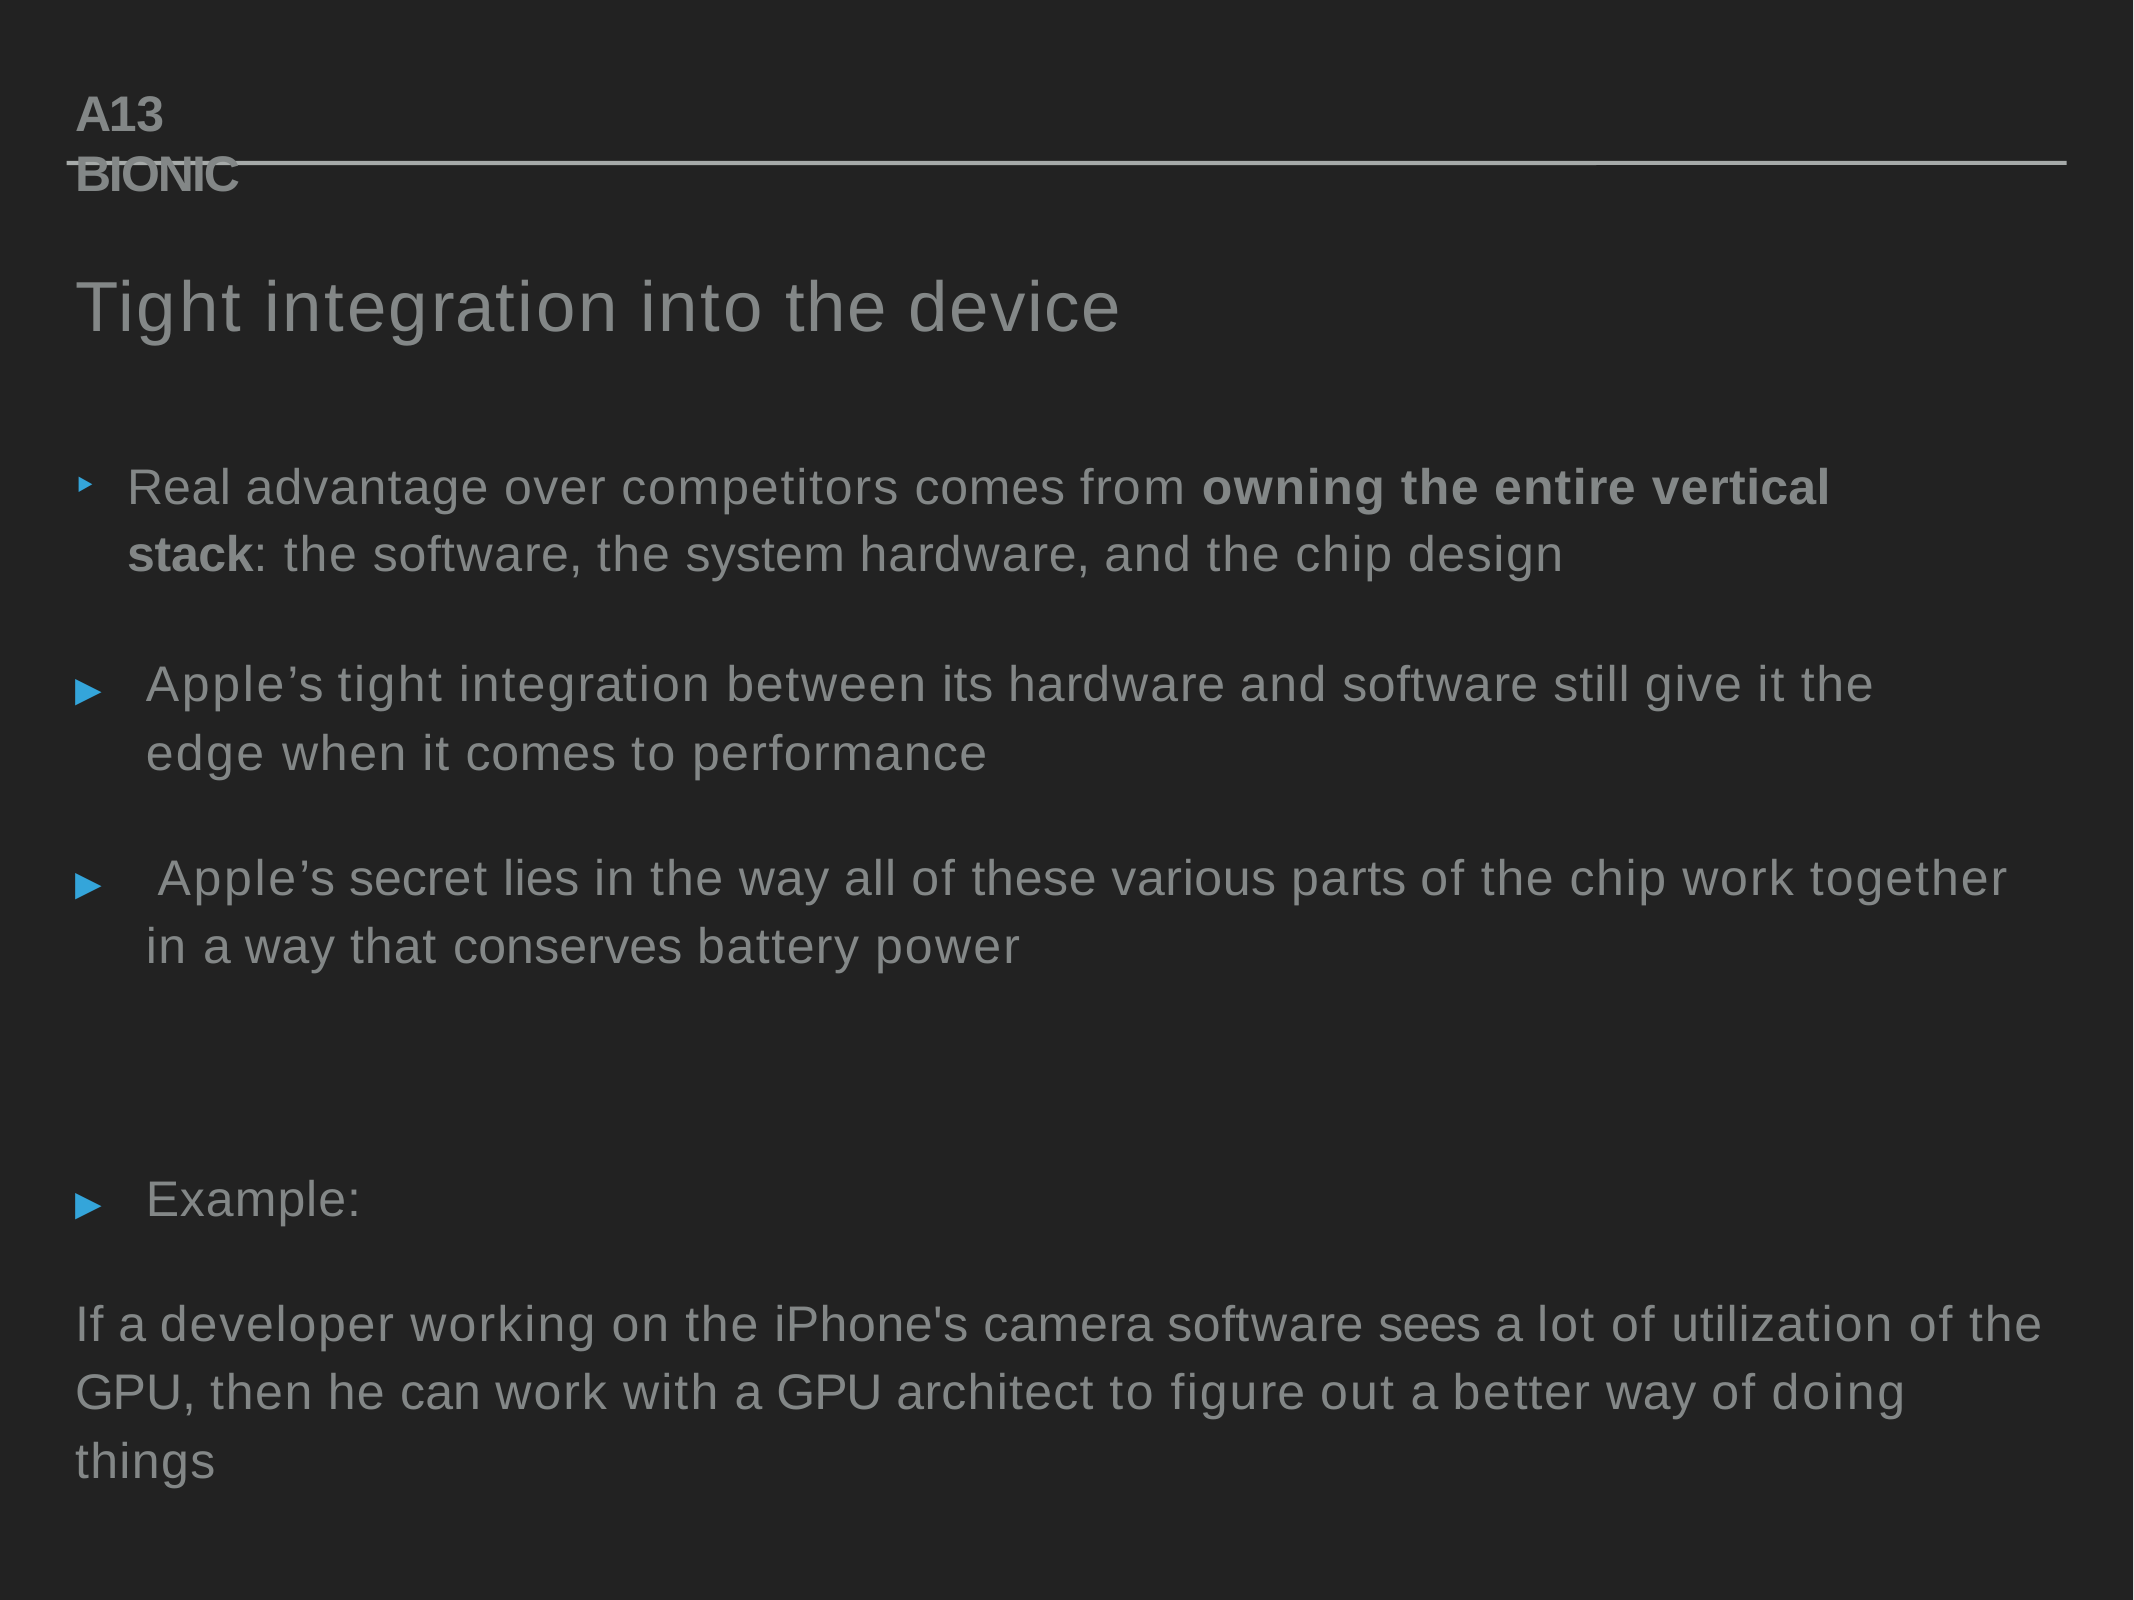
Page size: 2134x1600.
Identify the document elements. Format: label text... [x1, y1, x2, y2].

text_box ▸ [72, 653, 106, 718]
text_box ▸ [72, 1167, 106, 1233]
text_box ▸ [72, 846, 106, 912]
text_box Apple’s secret lies in the way all of these various parts of the chip work together in a way that conserves battery power [143, 837, 2055, 981]
text_box Real advantage over competitors comes from owning the entire vertical stack: the software, the system hardware, and the chip design [72, 447, 1979, 593]
text_box If a developer working on the iPhone's camera software sees a lot of utilization of the GPU, then he can work with a GPU architect to figure out a better way of doing things [72, 1282, 2047, 1427]
text_box Apple’s tight integration between its hardware and software still give it the edge when it comes to performance [143, 643, 2003, 787]
text_box Example: [143, 1166, 366, 1233]
text_box A13 BIONIC [72, 81, 342, 144]
title Tight integration into the device [72, 260, 2061, 353]
